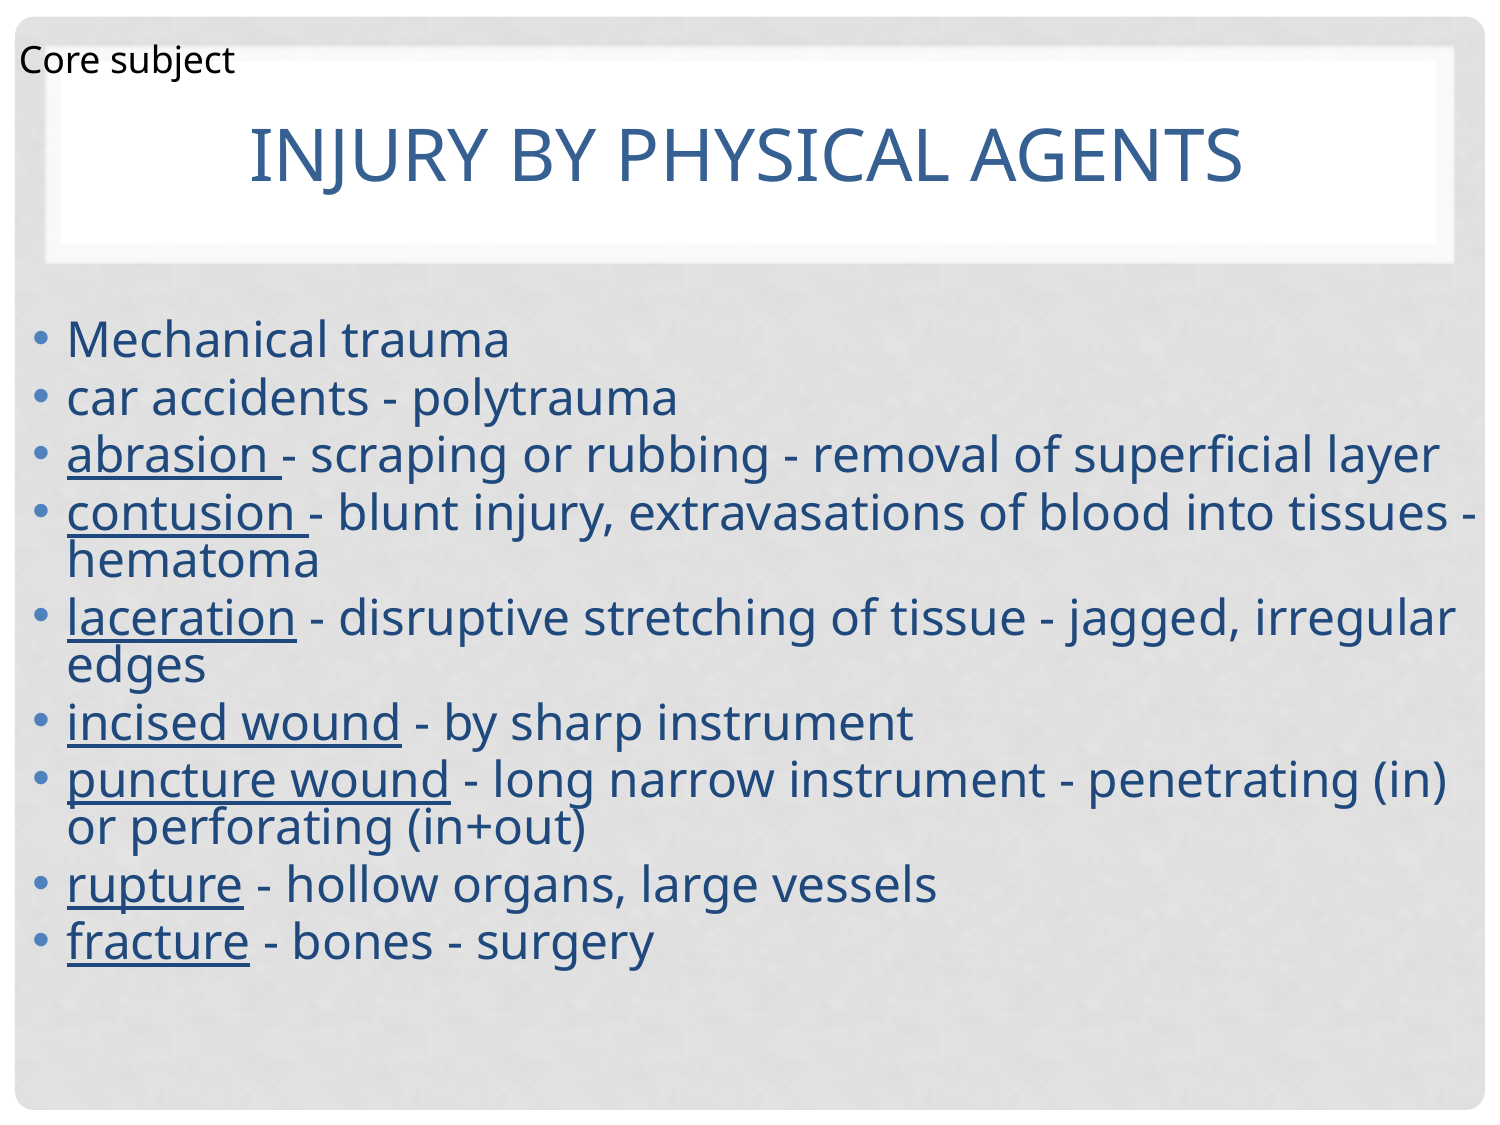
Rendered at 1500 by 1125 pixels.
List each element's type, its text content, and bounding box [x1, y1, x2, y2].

title Injury by physical agents [69, 66, 1425, 238]
text_box Core subject [0, 28, 732, 89]
list Mechanical trauma car accidents - polytrauma abrasion - scraping or rubbing - removal of superficial layer contusion - blunt injury, extravasations of blood into tissues - hematoma laceration - disruptive stretching of tissue - jagged, irregular edges incised wound - by sharp instrument puncture wound - long narrow instrument - penetrating (in) or perforating (in+out) rupture - hollow organs, large vessels fracture - bones - surgery [0, 312, 1500, 988]
